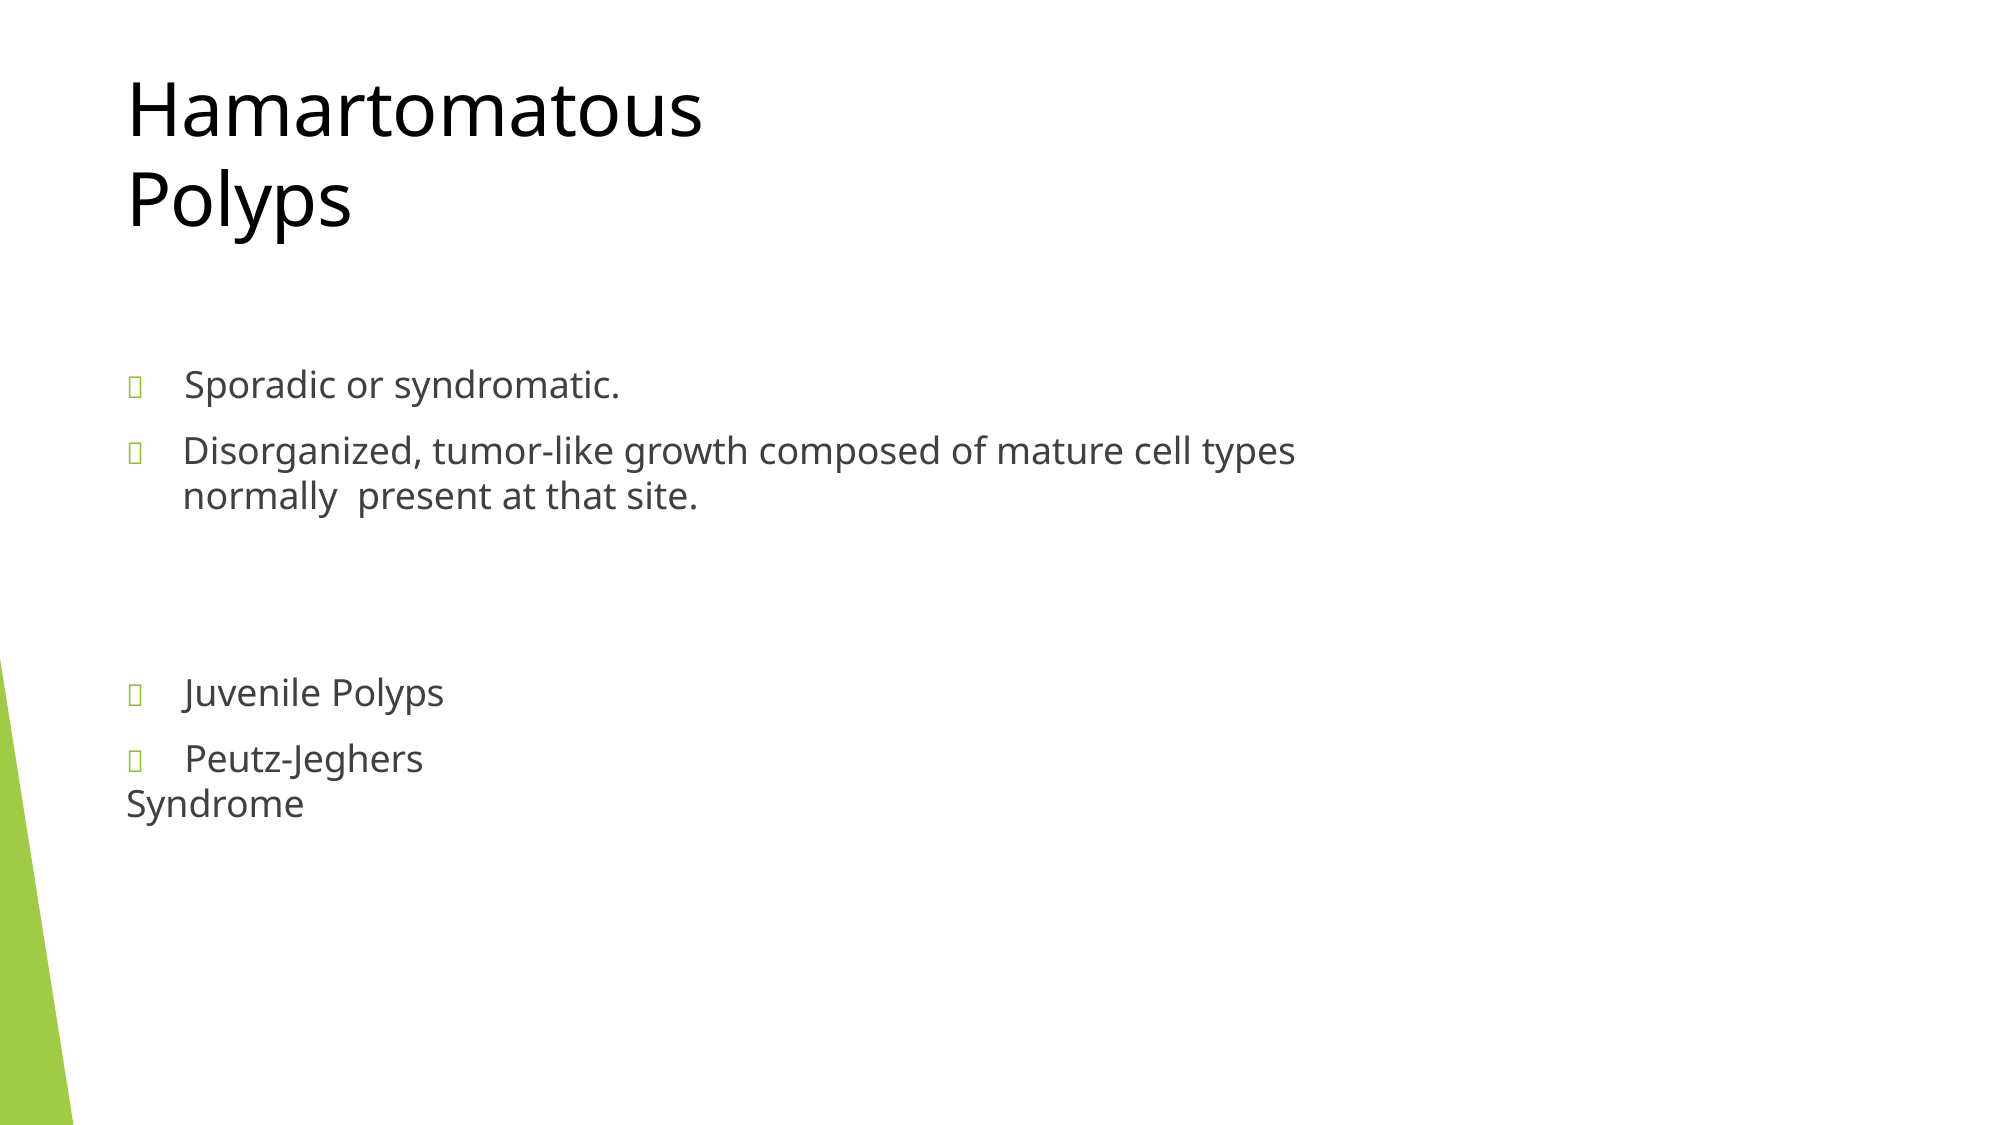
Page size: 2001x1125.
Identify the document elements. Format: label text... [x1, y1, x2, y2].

title Hamartomatous Polyps [124, 55, 893, 246]
text_box  Sporadic or syndromatic.  Disorganized, tumor-like growth composed of mature cell types normally present at that site. [124, 338, 1413, 517]
text_box [0, 658, 74, 1125]
text_box  Juvenile Polyps  Peutz-Jeghers Syndrome [124, 646, 595, 826]
